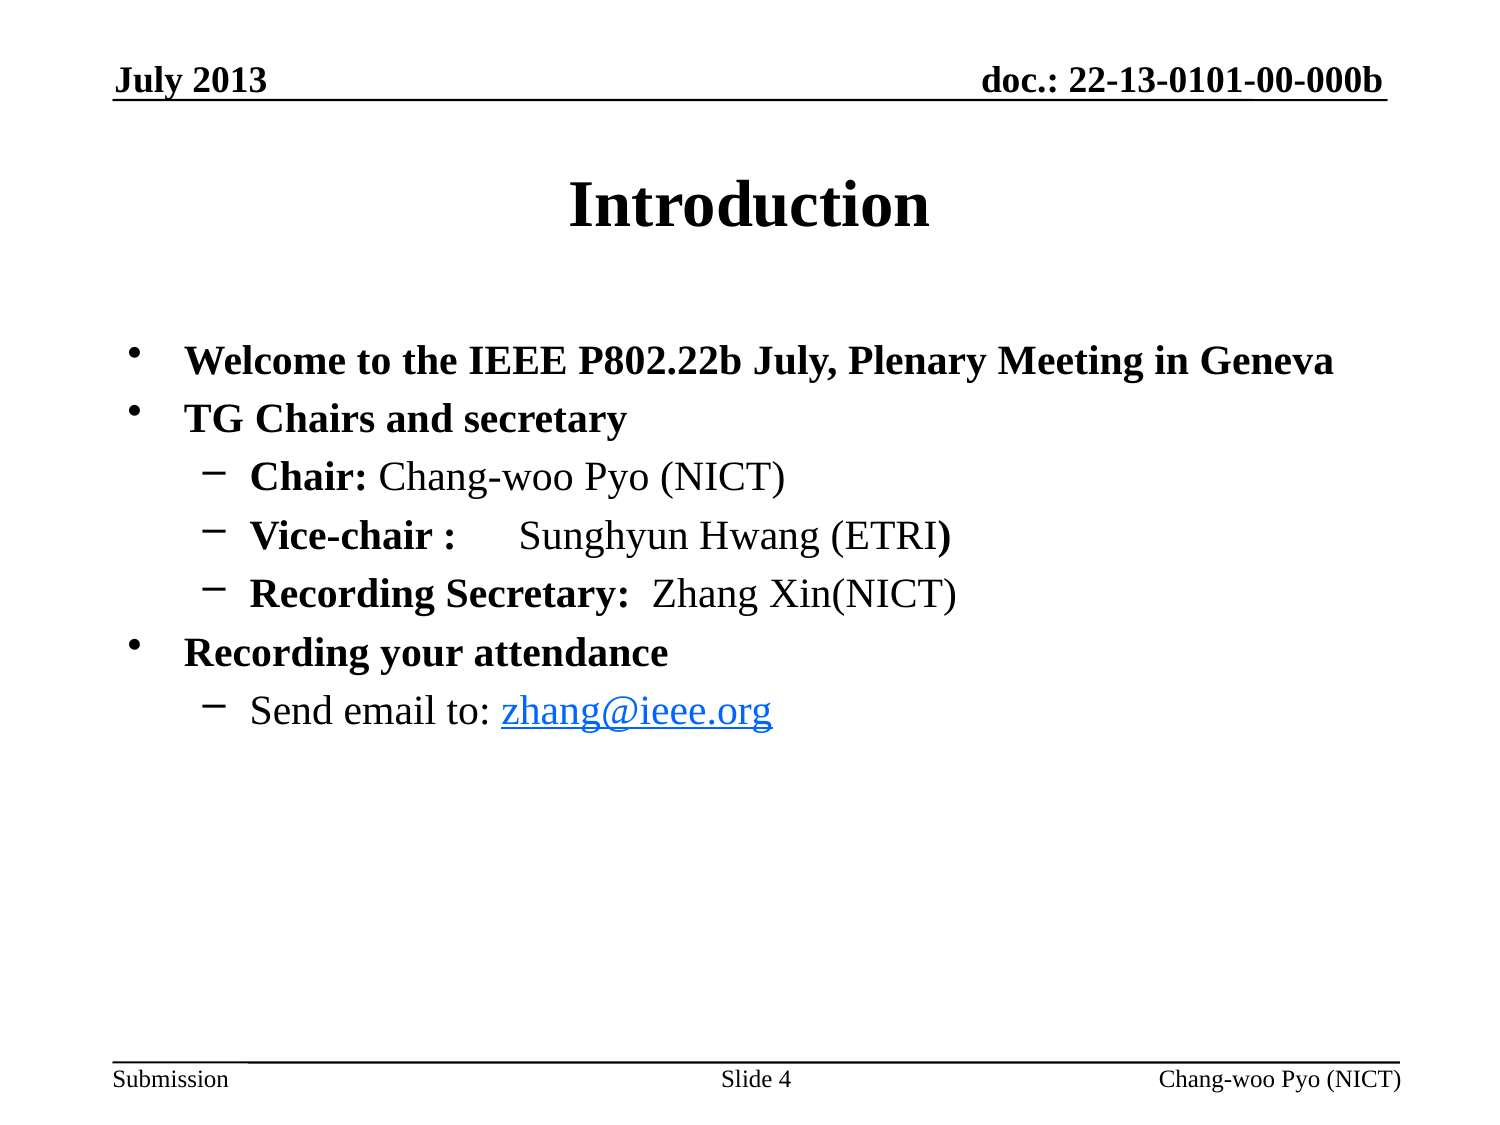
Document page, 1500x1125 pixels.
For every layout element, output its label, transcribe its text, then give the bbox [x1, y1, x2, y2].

footer Chang-woo Pyo (NICT) [1155, 1061, 1402, 1093]
slide_number Slide 4 [712, 1061, 800, 1093]
title Introduction [112, 112, 1388, 288]
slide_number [114, 54, 274, 101]
list Welcome to the IEEE P802.22b July, Plenary Meeting in Geneva TG Chairs and secretary Chair: Chang-woo Pyo (NICT) Vice-chair : Sunghyun Hwang (ETRI) Recording Secretary: Zhang Xin(NICT) Recording your attendance Send email to: zhang@ieee.org [112, 324, 1388, 1000]
